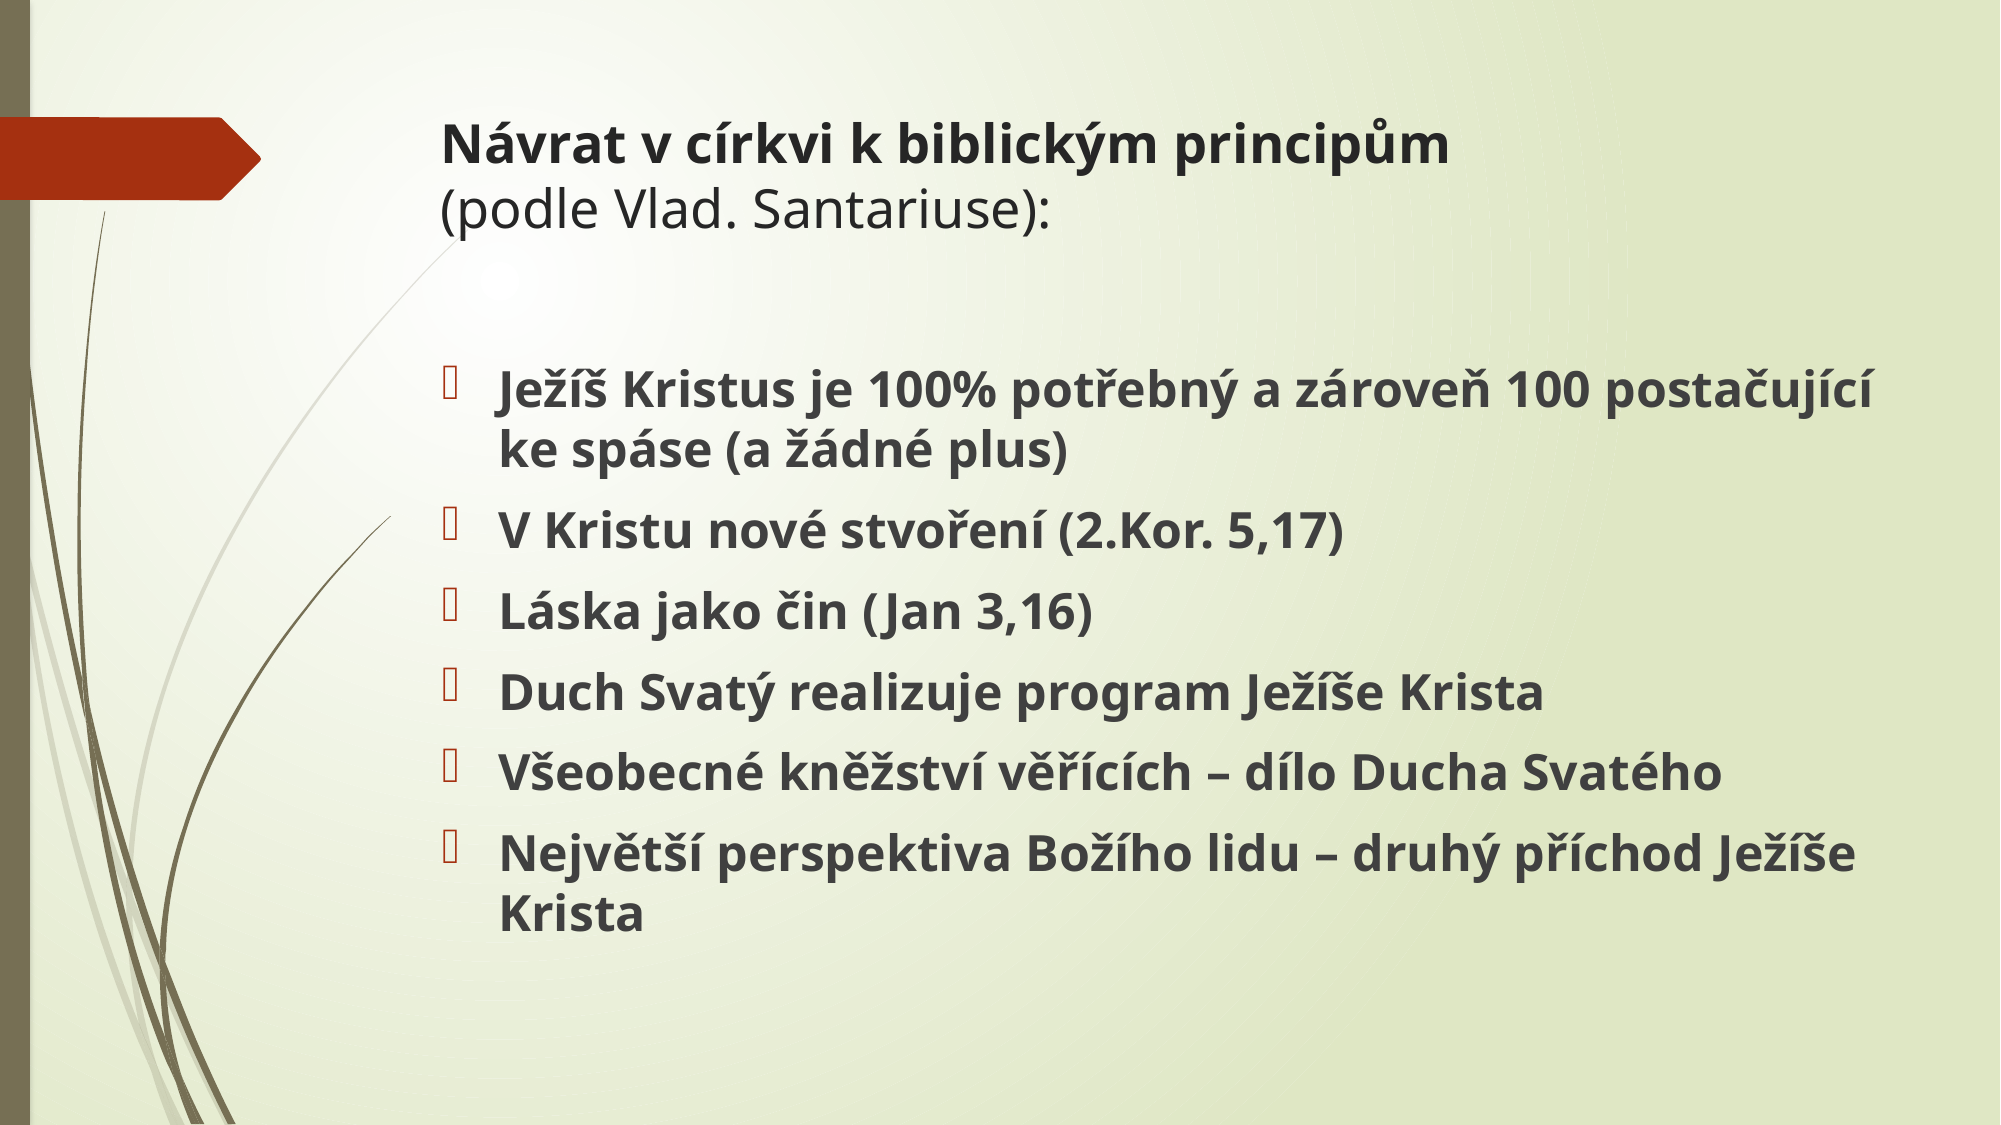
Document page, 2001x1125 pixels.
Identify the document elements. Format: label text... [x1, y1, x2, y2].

title Návrat v církvi k biblickým principům (podle Vlad. Santariuse): [425, 102, 1888, 313]
list Ježíš Kristus je 100% potřebný a zároveň 100 postačující ke spáse (a žádné plus) V Kristu nové stvoření (2.Kor. 5,17) Láska jako čin (Jan 3,16) Duch Svatý realizuje program Ježíše Krista Všeobecné kněžství věřících – dílo Ducha Svatého Největší perspektiva Božího lidu – druhý příchod Ježíše Krista [426, 350, 1890, 1057]
